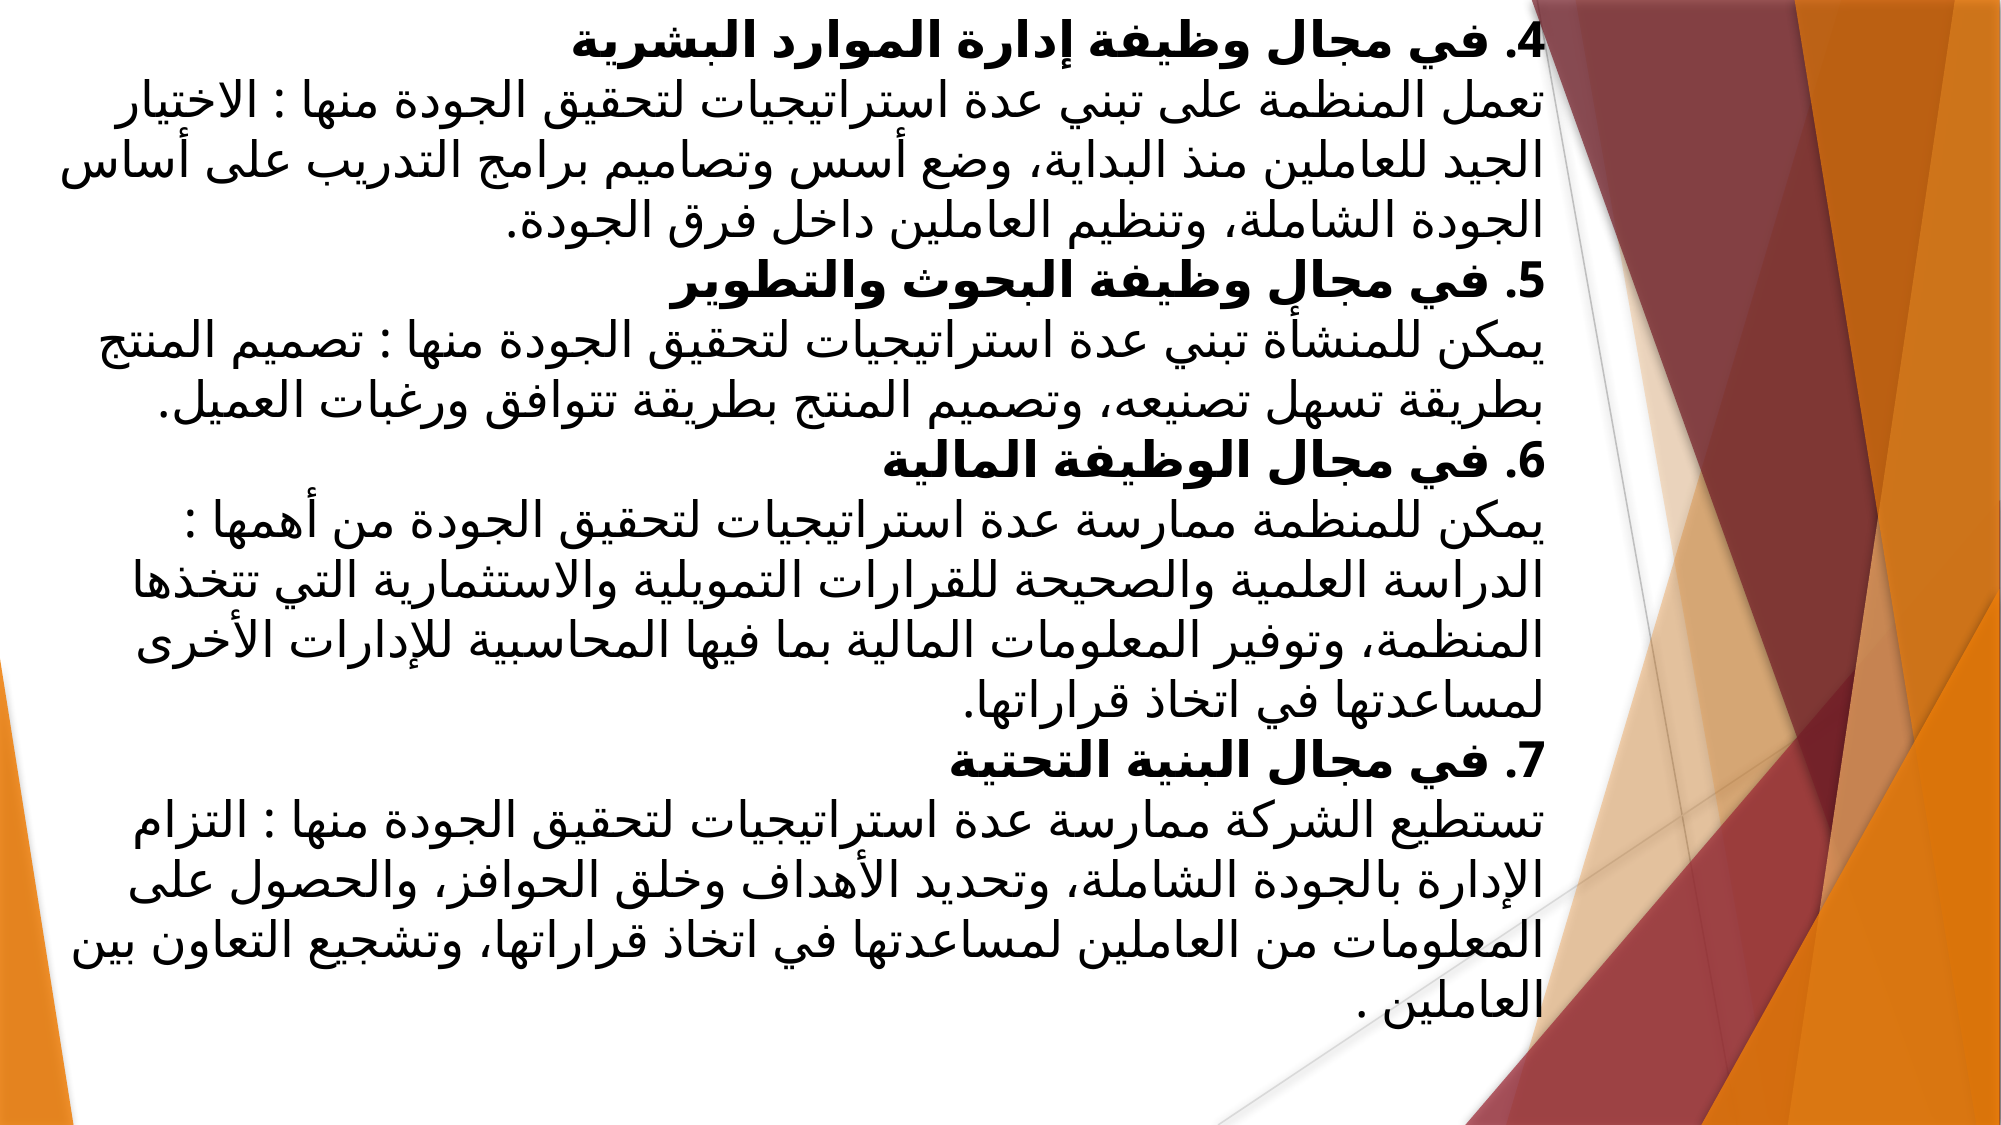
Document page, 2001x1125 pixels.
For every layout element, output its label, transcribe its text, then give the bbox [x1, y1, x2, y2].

text_box 4. في مجال وظيفة إدارة الموارد البشرية تعمل المنظمة على تبني عدة استراتيجيات لتحقيق الجودة منها : الاختيار الجيد للعاملين منذ البداية، وضع أسس وتصاميم برامج التدريب على أساس الجودة الشاملة، وتنظيم العاملين داخل فرق الجودة. 5. في مجال وظيفة البحوث والتطوير يمكن للمنشأة تبني عدة استراتيجيات لتحقيق الجودة منها : تصميم المنتج بطريقة تسهل تصنيعه، وتصميم المنتج بطريقة تتوافق ورغبات العميل. 6. في مجال الوظيفة المالية يمكن للمنظمة ممارسة عدة استراتيجيات لتحقيق الجودة من أهمها : الدراسة العلمية والصحيحة للقرارات التمويلية والاستثمارية التي تتخذها المنظمة، وتوفير المعلومات المالية بما فيها المحاسبية للإدارات الأخرى لمساعدتها في اتخاذ قراراتها. 7. في مجال البنية التحتية تستطيع الشركة ممارسة عدة استراتيجيات لتحقيق الجودة منها : التزام الإدارة بالجودة الشاملة، وتحديد الأهداف وخلق الحوافز، والحصول على المعلومات من العاملين لمساعدتها في اتخاذ قراراتها، وتشجيع التعاون بين العاملين . [0, 0, 1562, 1035]
